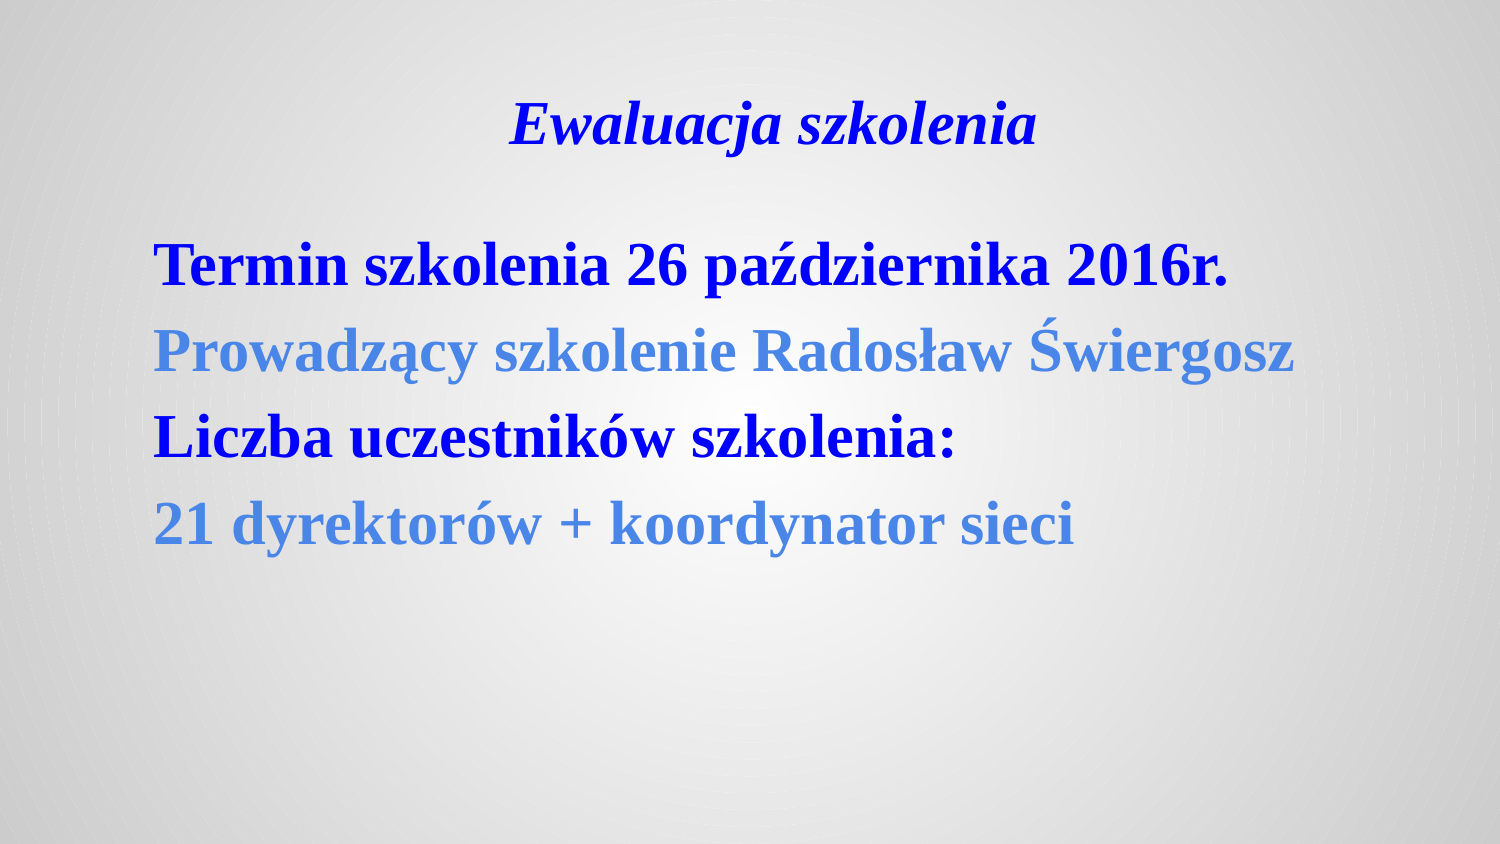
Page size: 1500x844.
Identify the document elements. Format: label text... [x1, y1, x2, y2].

title Ewaluacja szkolenia [75, 33, 1425, 196]
list Termin szkolenia 26 października 2016r. Prowadzący szkolenie Radosław Świergosz Liczba uczestników szkolenia: 21 dyrektorów + koordynator sieci [75, 196, 1425, 808]
